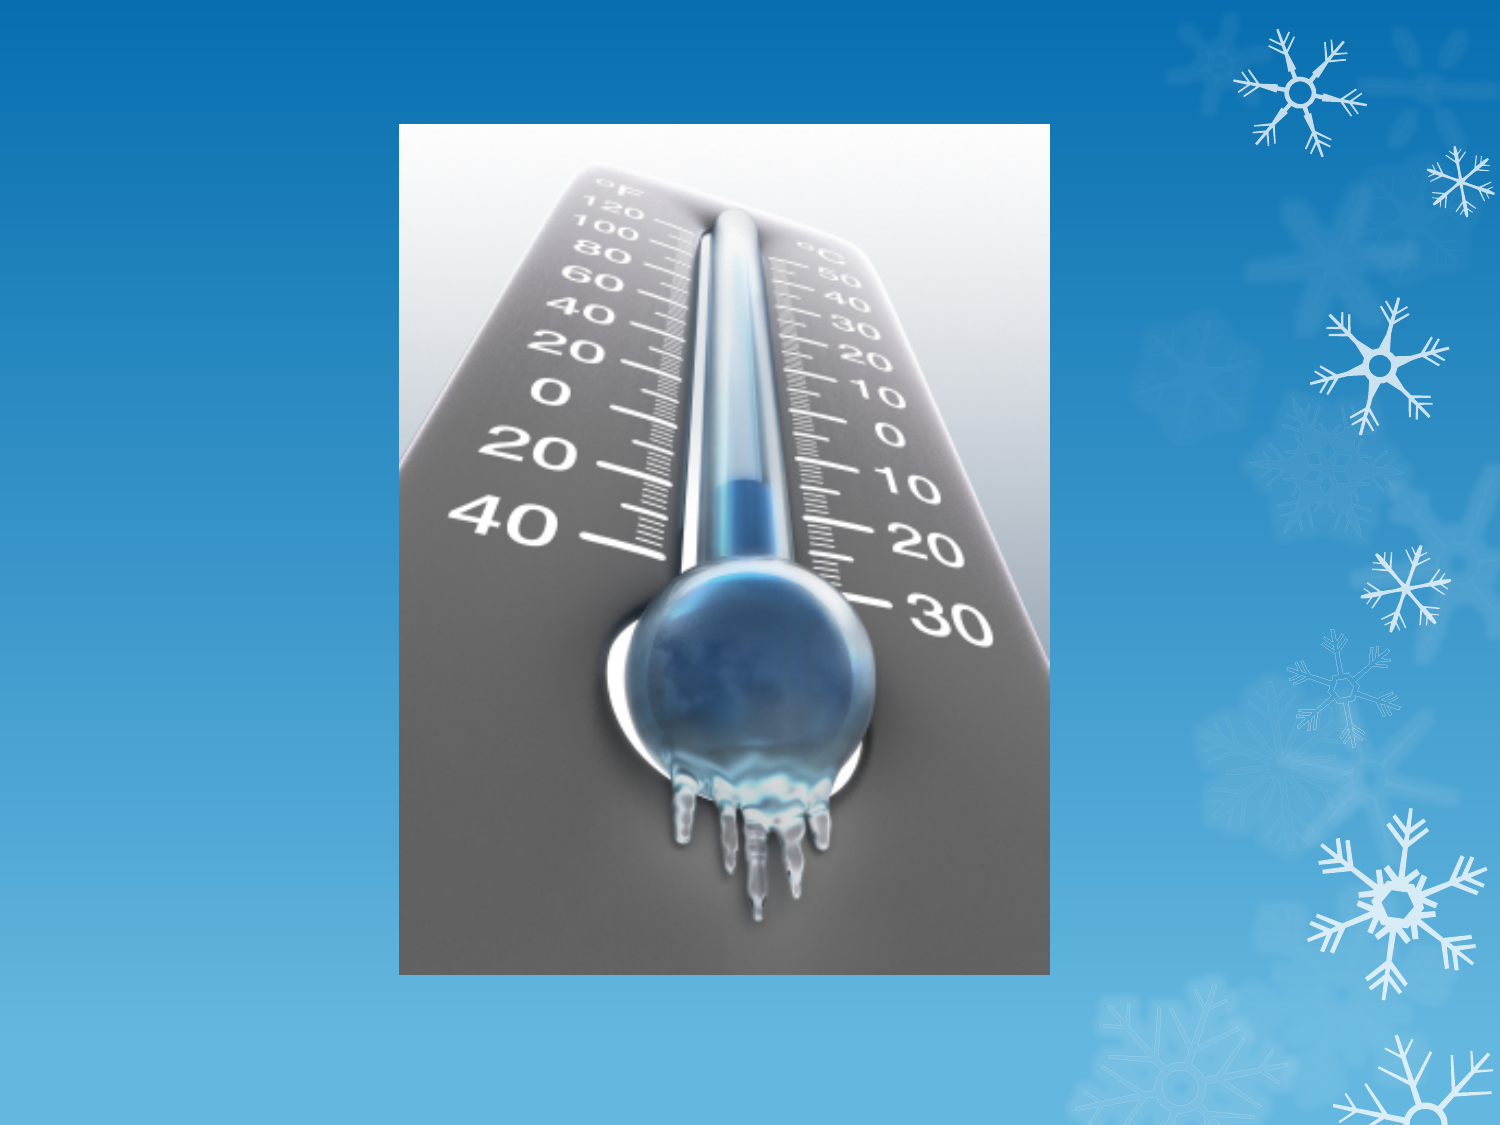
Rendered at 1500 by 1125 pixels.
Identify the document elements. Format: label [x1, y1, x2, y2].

picture [399, 124, 1051, 976]
